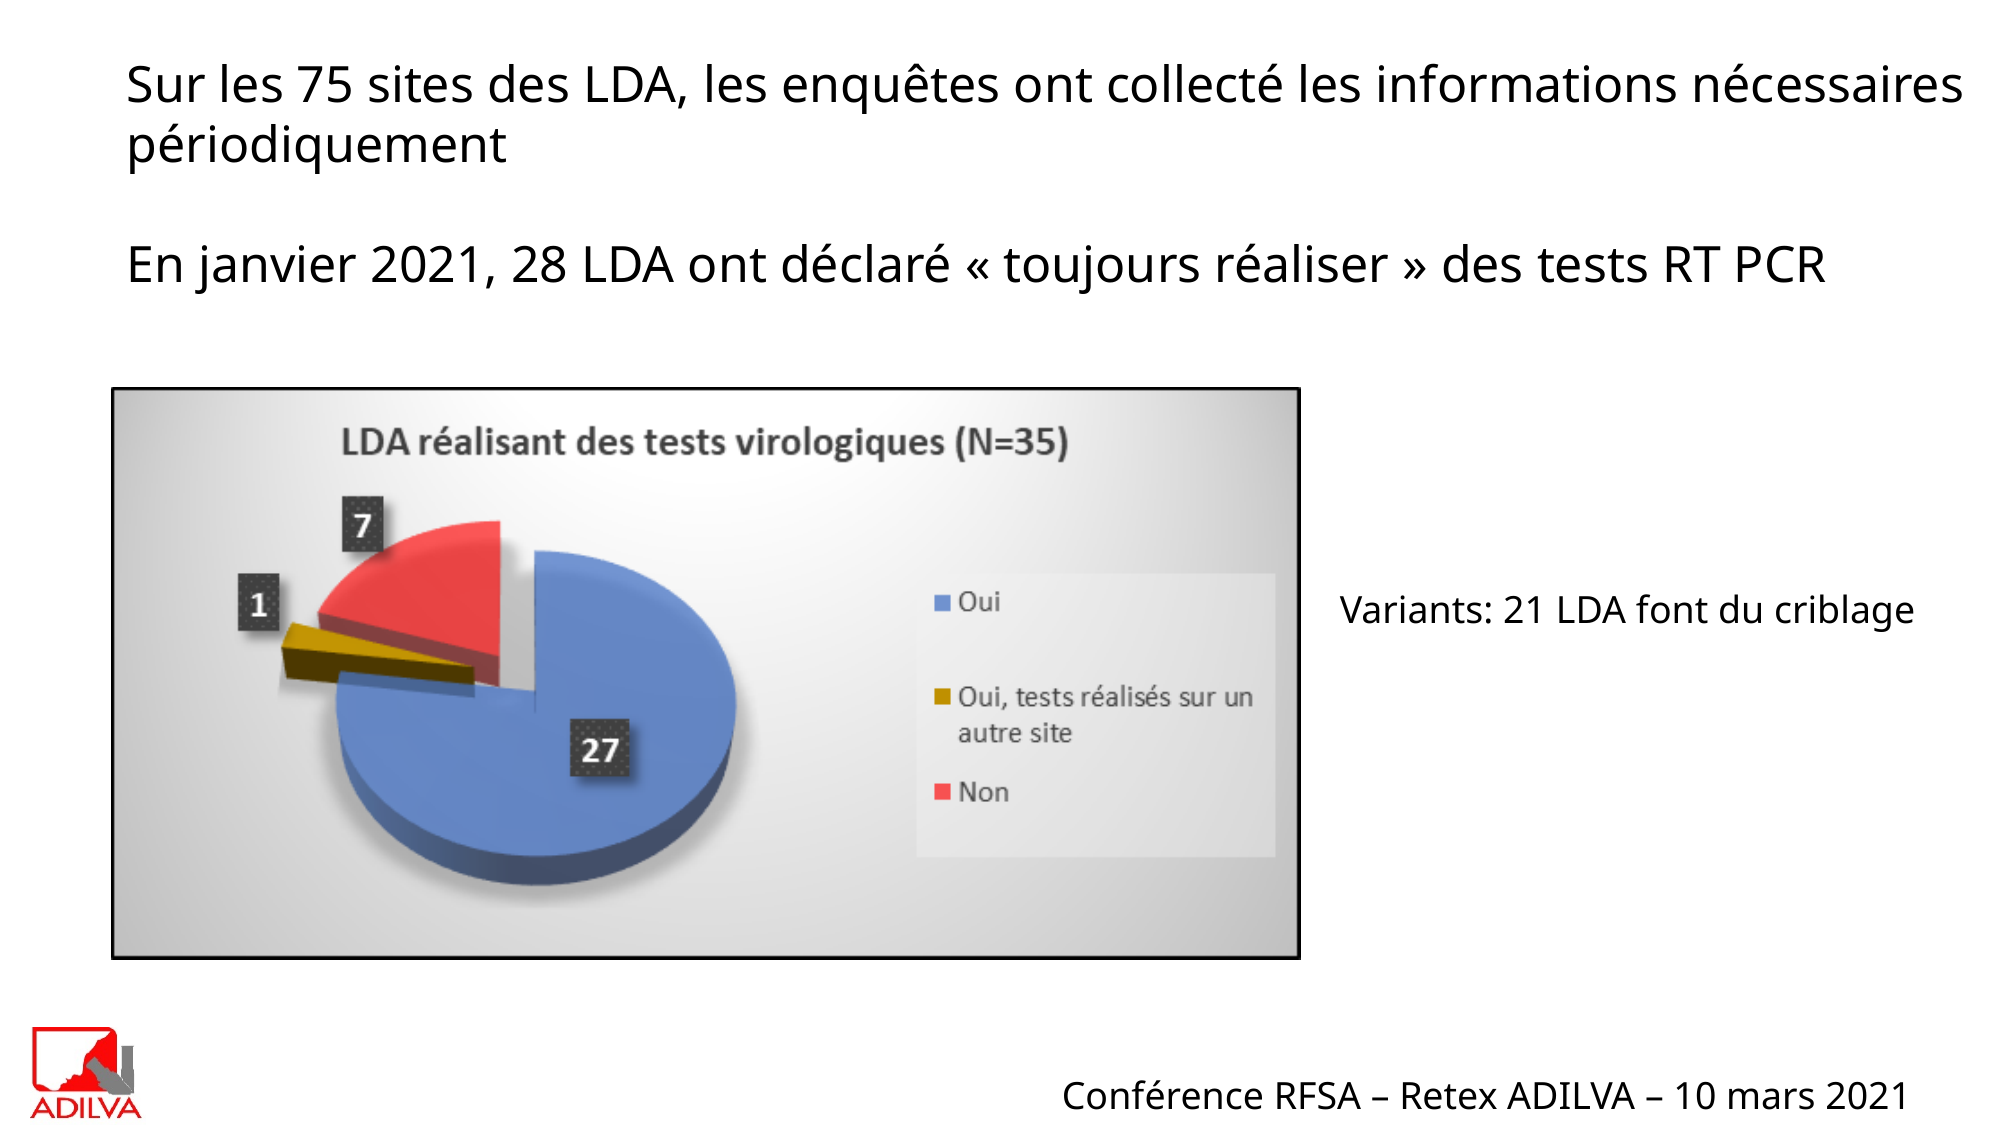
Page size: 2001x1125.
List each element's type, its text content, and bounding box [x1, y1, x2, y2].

text_box Conférence RFSA – Retex ADILVA – 10 mars 2021 [1047, 1064, 1928, 1125]
picture [111, 387, 1301, 960]
text_box Sur les 75 sites des LDA, les enquêtes ont collecté les informations nécessaires périodiquement En janvier 2021, 28 LDA ont déclaré « toujours réaliser » des tests RT PCR [111, 45, 2000, 860]
picture [30, 1026, 146, 1125]
text_box Variants: 21 LDA font du criblage [1325, 578, 2000, 639]
